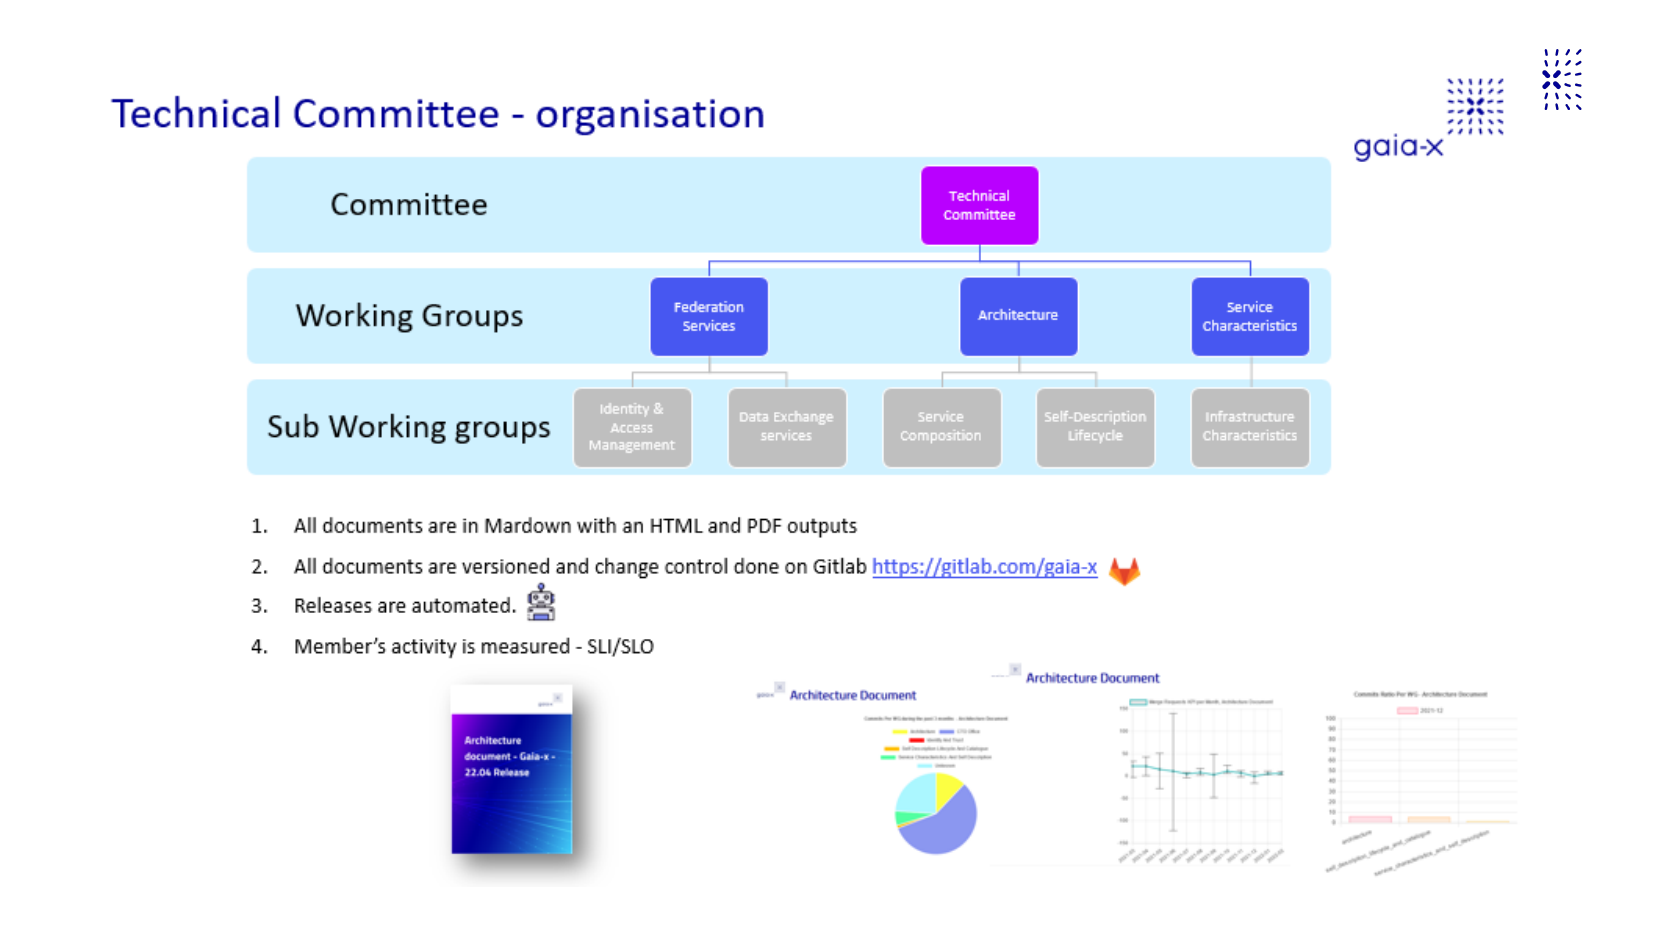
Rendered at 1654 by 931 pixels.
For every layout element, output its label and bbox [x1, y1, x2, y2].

picture [69, 43, 1582, 887]
